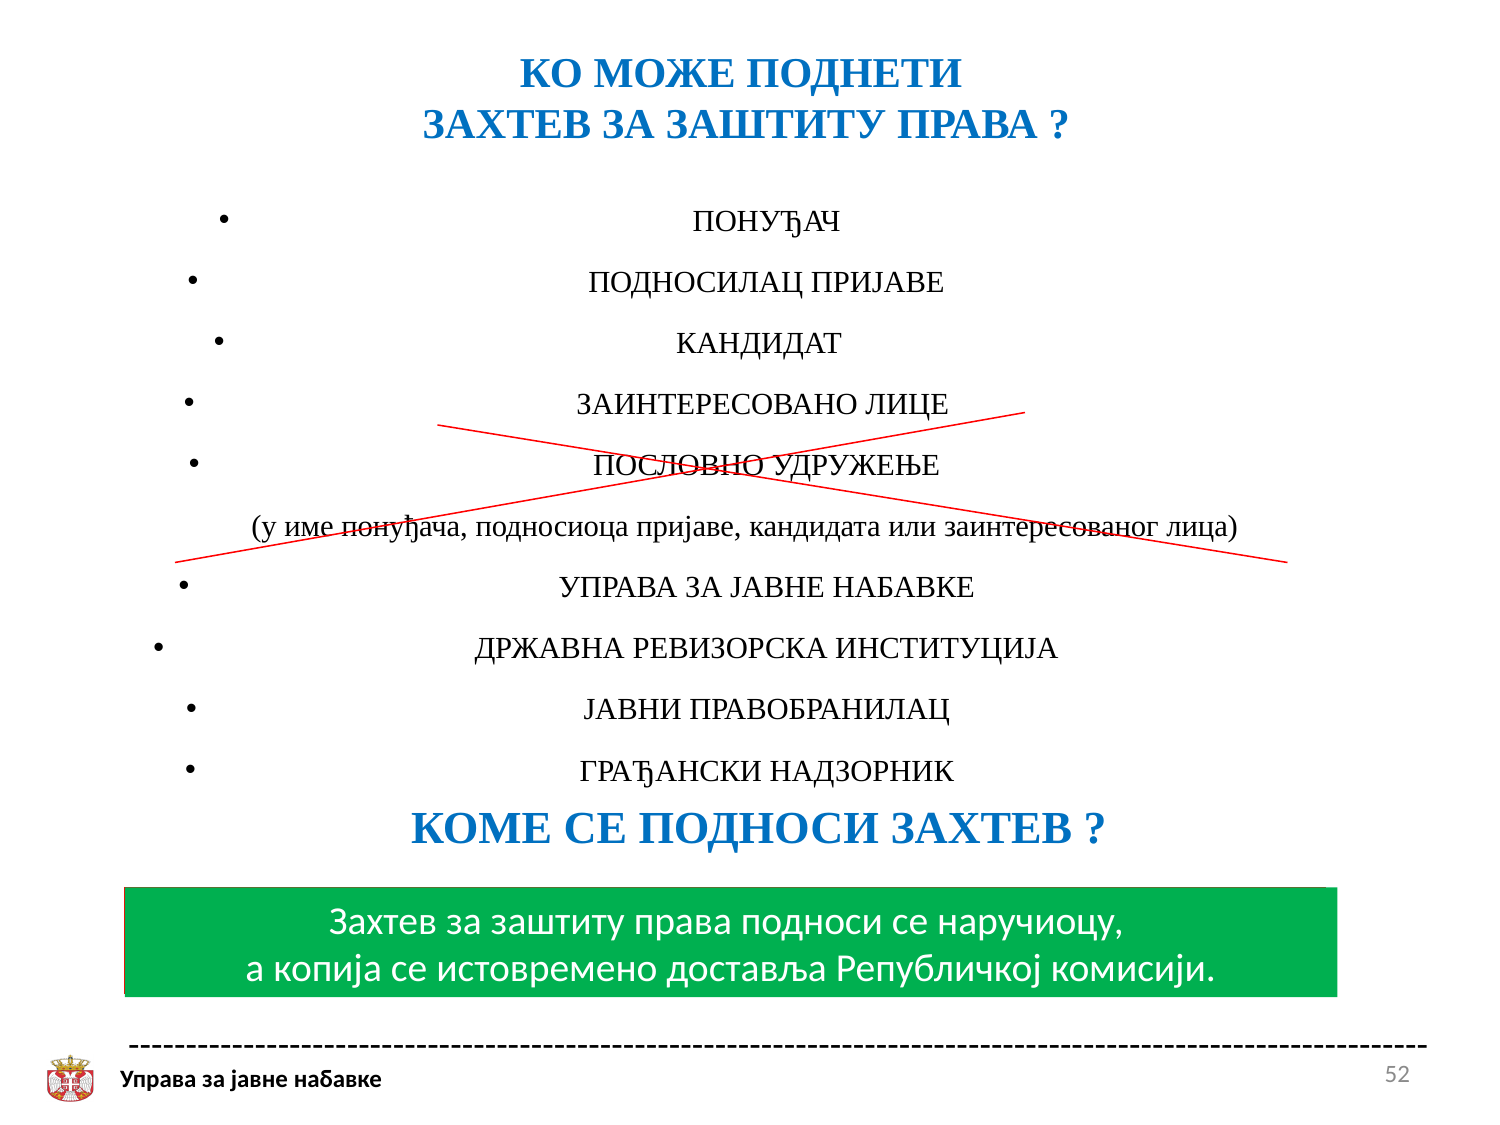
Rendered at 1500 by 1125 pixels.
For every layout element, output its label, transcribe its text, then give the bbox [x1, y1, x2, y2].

text_box КОМЕ СЕ ПОДНОСИ ЗАХТЕВ ? [87, 787, 1431, 863]
title КО МОЖЕ ПОДНЕТИ ЗАХТЕВ ЗА ЗАШТИТУ ПРАВА ? [75, 37, 1418, 155]
text_box ----------------------------------------------------------------------------------------------------------------- [113, 1012, 1443, 1073]
slide_number 52 [1074, 1073, 1425, 1103]
text_box Захтев за заштиту права подноси се наручиоцу, а копија се истовремено доставља Републичкој комисији. [124, 887, 1338, 998]
picture [46, 1054, 94, 1102]
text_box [1029, 424, 1288, 563]
list ПОНУЂАЧ ПОДНОСИЛАЦ ПРИЈАВЕ КАНДИДАТ ЗАИНТЕРЕСОВАНО ЛИЦЕ ПОСЛОВНО УДРУЖЕЊЕ (у име понуђача, подносиоца пријаве, кандидата или заинтересованог лица) УПРАВА ЗА ЈАВНЕ НАБАВКЕ ДРЖАВНА РЕВИЗОРСКА ИНСТИТУЦИЈА ЈАВНИ ПРАВОБРАНИЛАЦ ГРАЂАНСКИ НАДЗОРНИК [75, 174, 1407, 815]
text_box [174, 412, 1026, 563]
text_box Управа за јавне набавке [105, 1054, 575, 1100]
